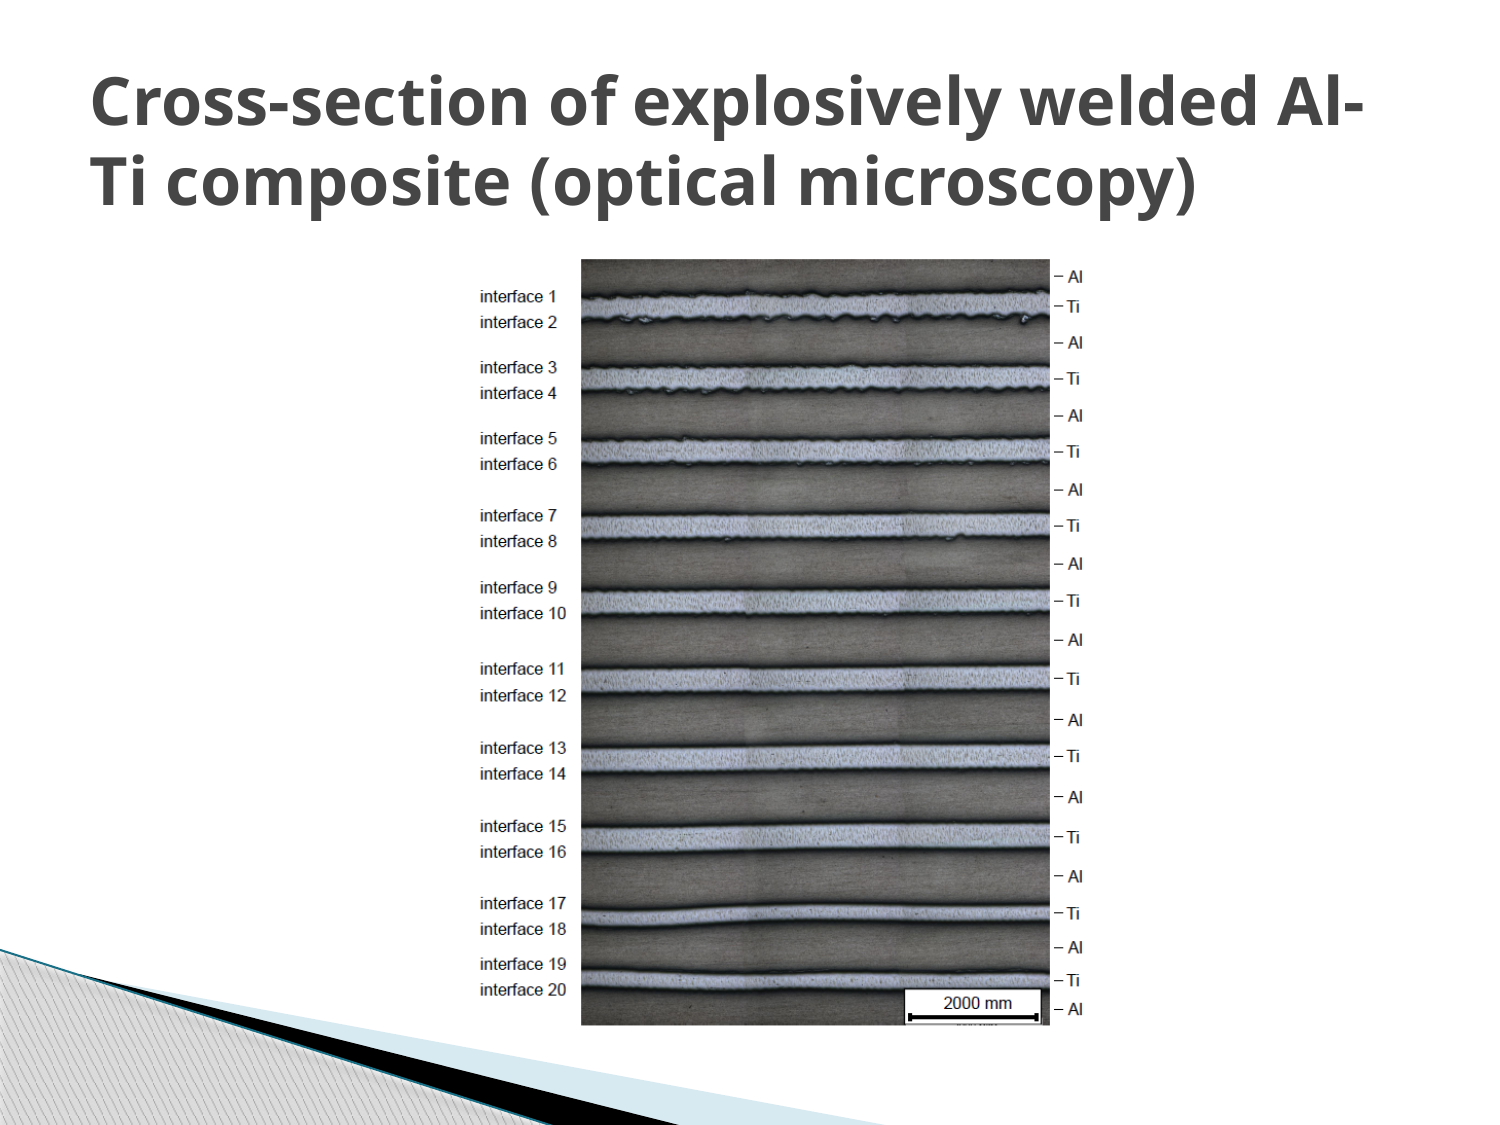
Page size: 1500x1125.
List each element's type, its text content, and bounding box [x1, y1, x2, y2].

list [464, 253, 1091, 1045]
title Cross-section of explosively welded Al-Ti composite (optical microscopy) [75, 45, 1425, 233]
